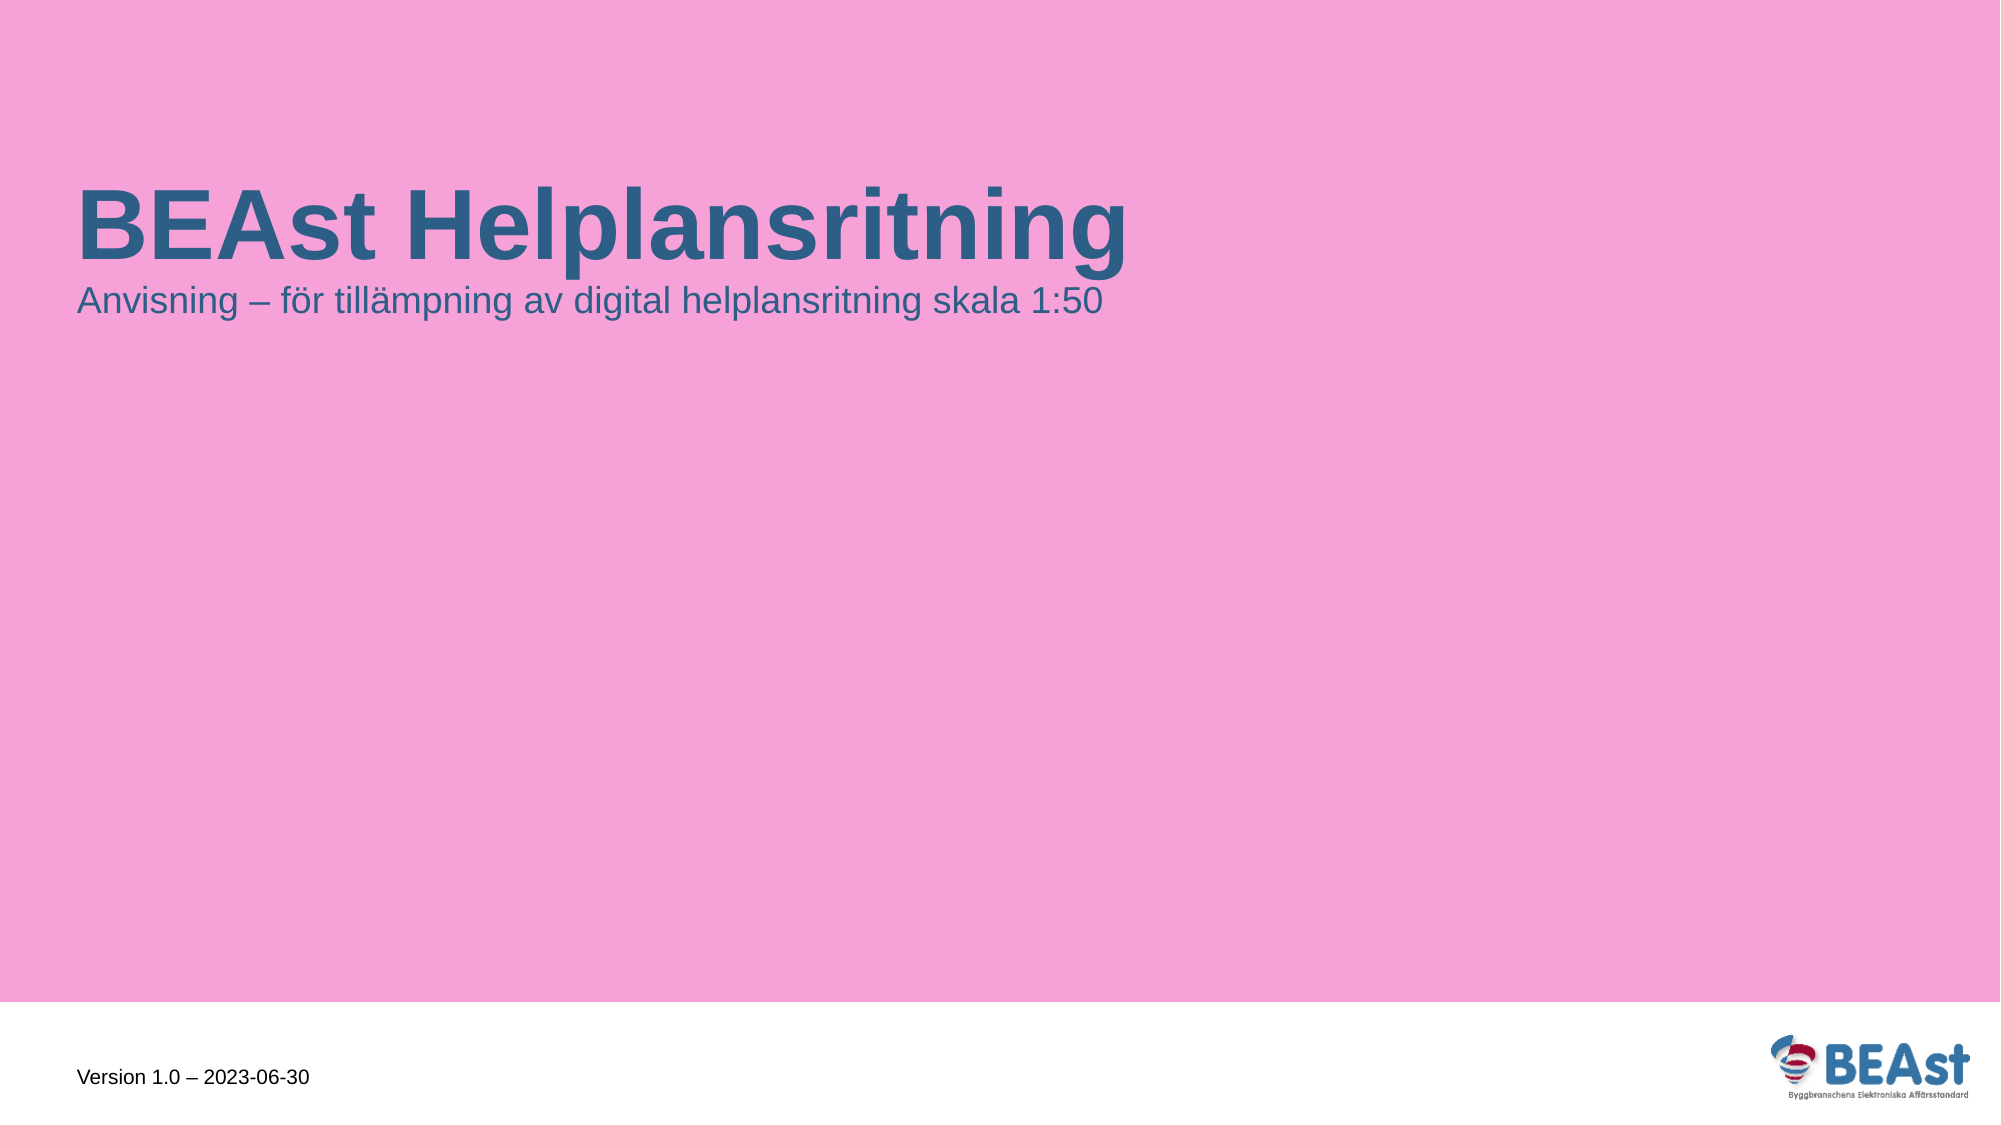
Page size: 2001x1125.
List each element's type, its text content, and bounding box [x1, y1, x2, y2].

footer Version 1.0 – 2023-06-30 [61, 1049, 369, 1103]
picture [1770, 1032, 1972, 1101]
text_box BEAst Helplansritning Anvisning – för tillämpning av digital helplansritning skala 1:50 [61, 114, 1977, 493]
text_box [0, 0, 2000, 1004]
